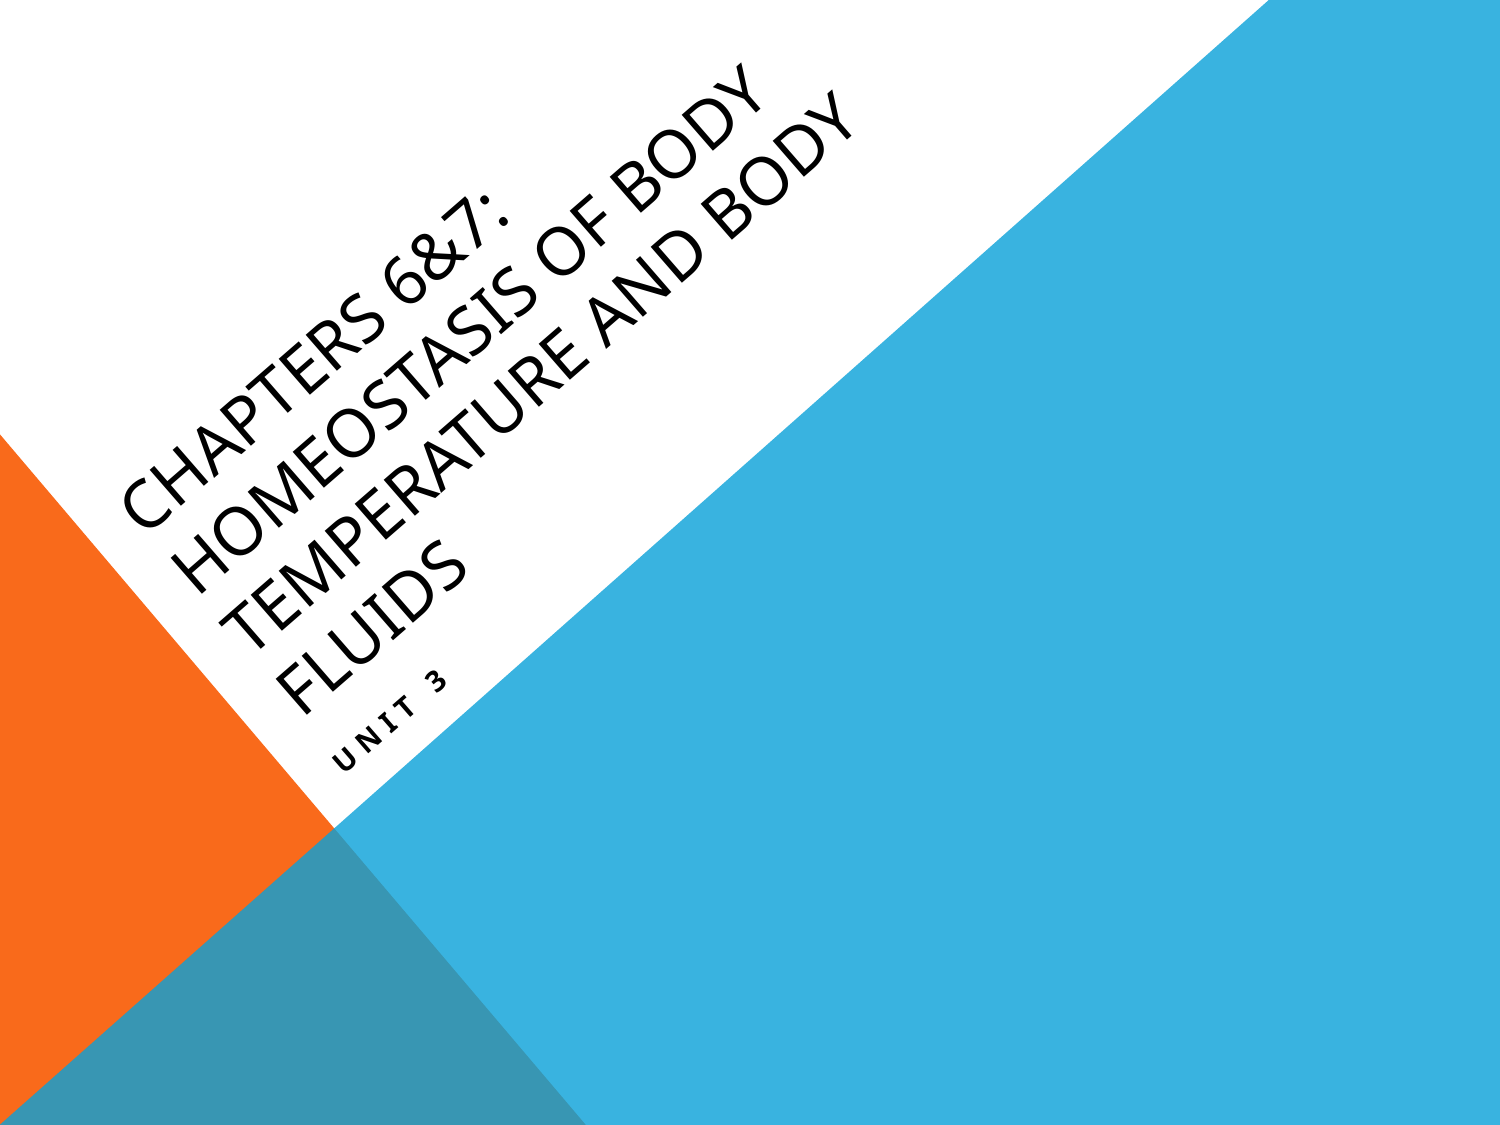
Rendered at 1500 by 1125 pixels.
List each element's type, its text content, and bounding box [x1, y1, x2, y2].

subtitle UNIT 3 [312, 61, 1154, 804]
title ChapterS 6&7: Homeostasis of body temperature and body fluids [171, 0, 1001, 741]
